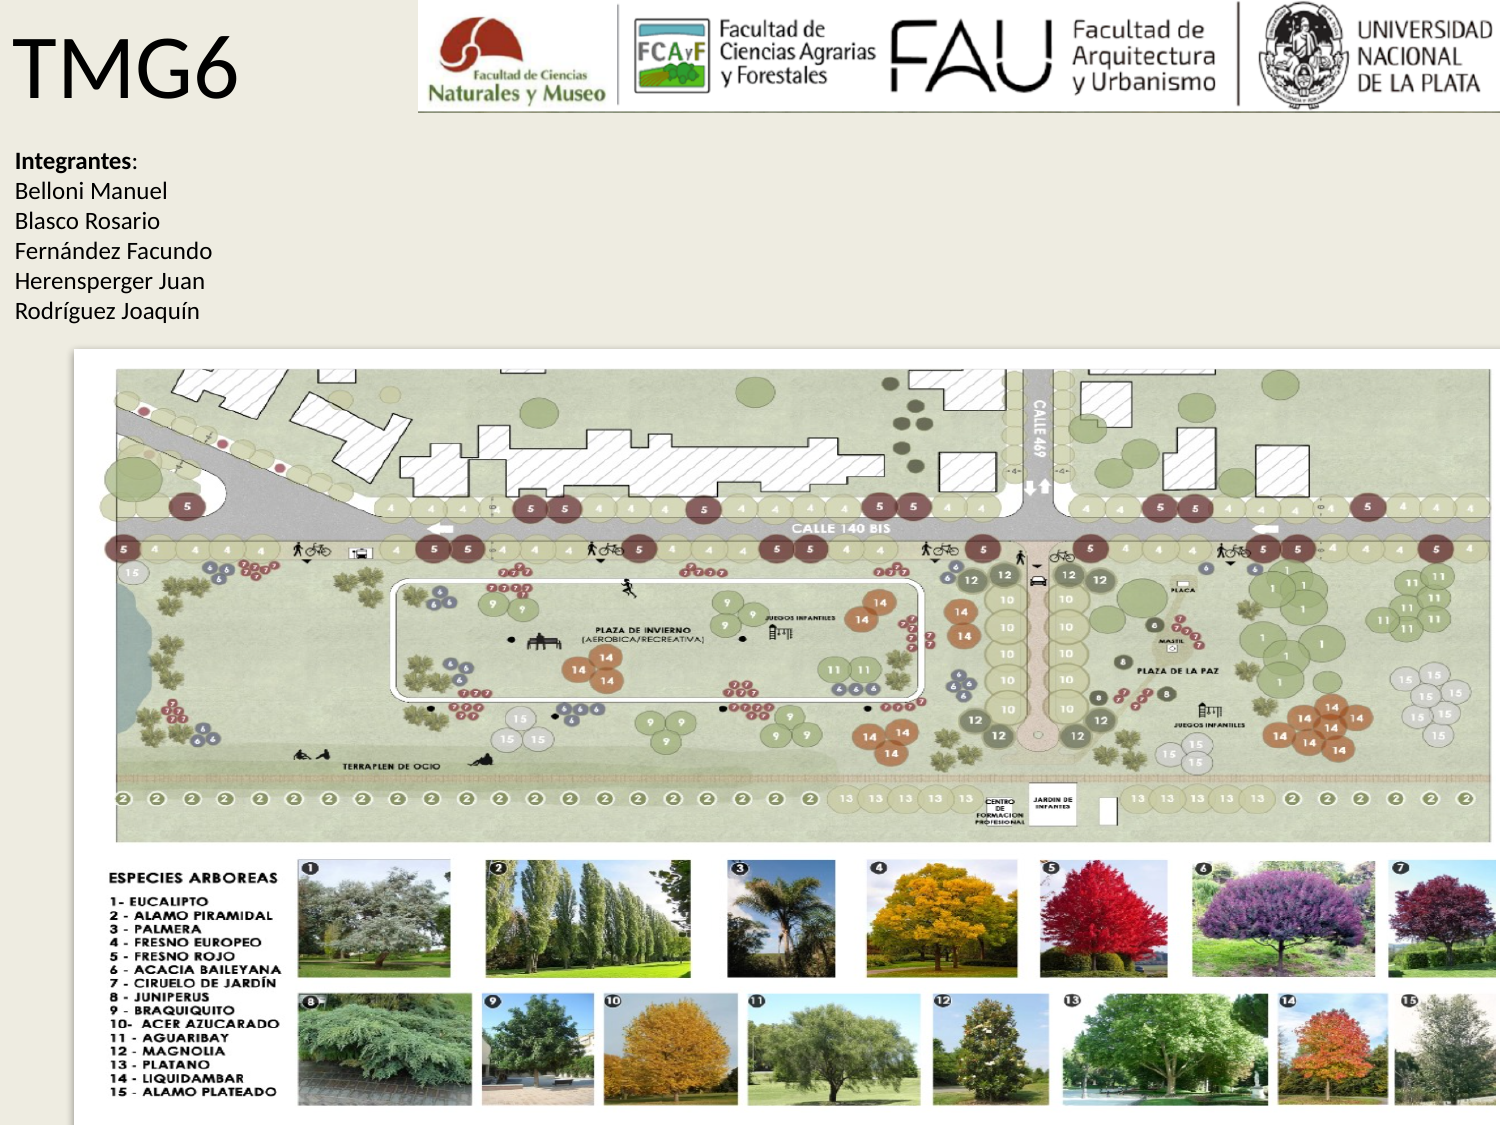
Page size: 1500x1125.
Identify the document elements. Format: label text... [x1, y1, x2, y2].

picture [87, 362, 1497, 1125]
text_box Integrantes: Belloni Manuel Blasco Rosario Fernández Facundo Herensperger Juan Rodríguez Joaquín [0, 137, 750, 422]
picture [418, 0, 1500, 114]
text_box TMG6 [0, 0, 1348, 187]
